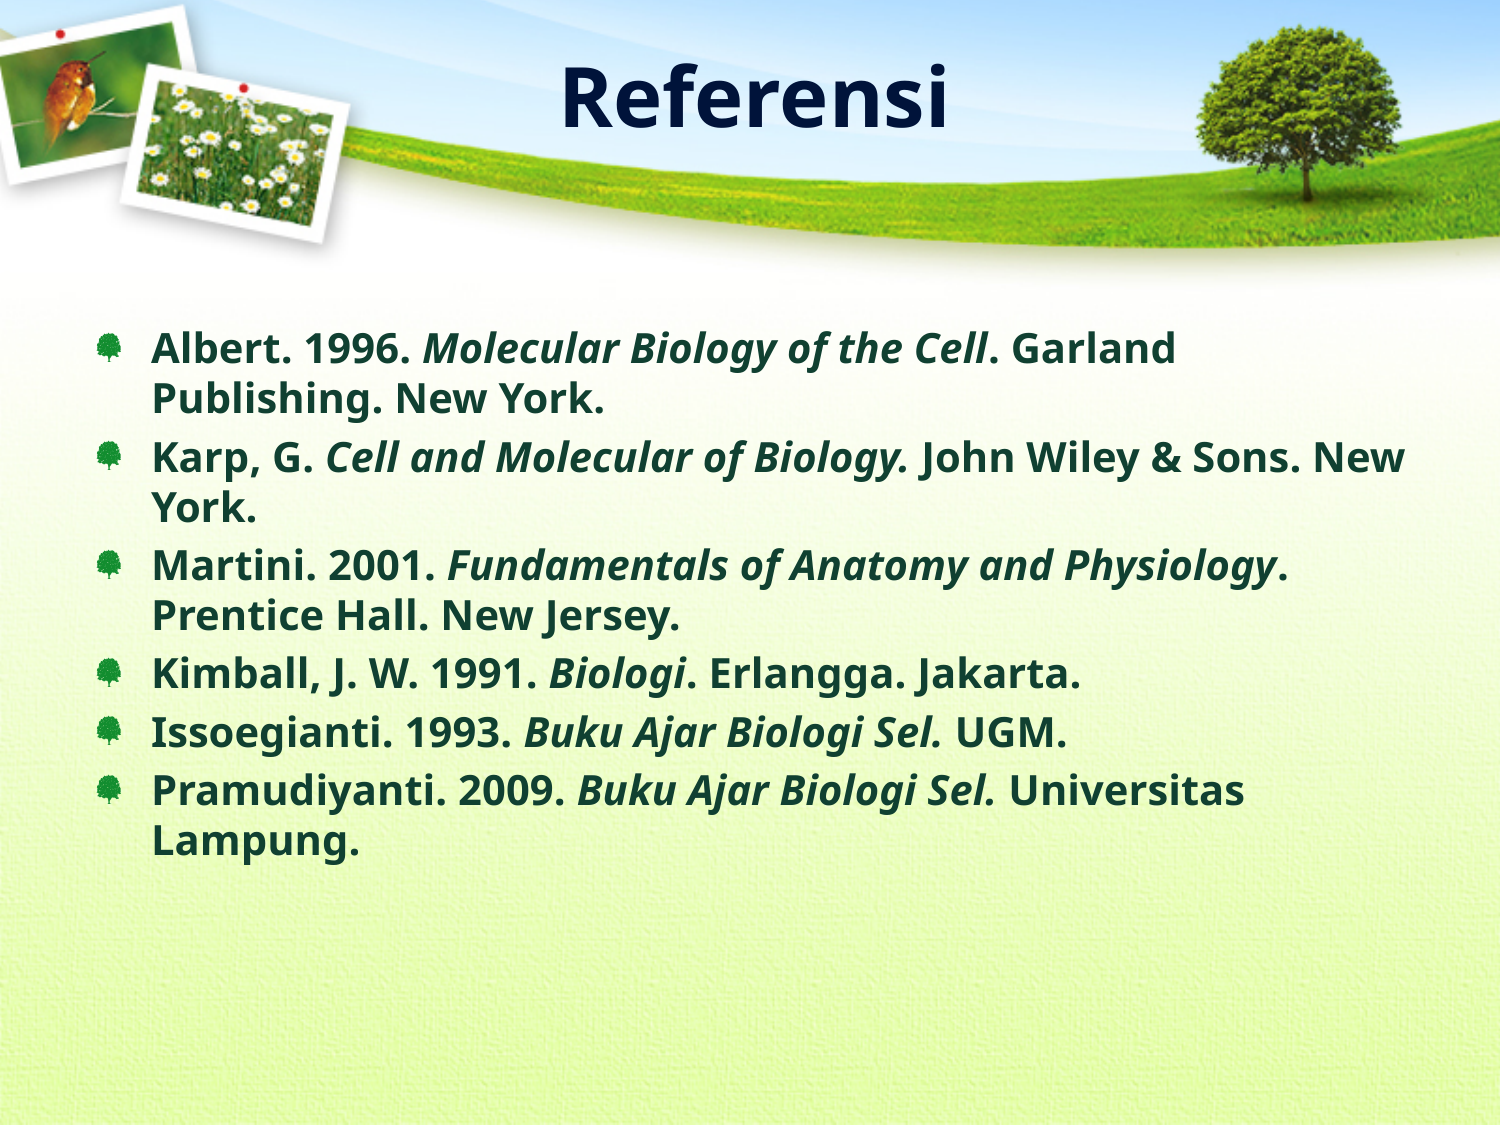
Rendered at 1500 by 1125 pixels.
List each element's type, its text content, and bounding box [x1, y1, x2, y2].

title Referensi [79, 0, 1430, 188]
picture [0, 0, 1500, 1125]
list Albert. 1996. Molecular Biology of the Cell. Garland Publishing. New York. Karp, G. Cell and Molecular of Biology. John Wiley & Sons. New York. Martini. 2001. Fundamentals of Anatomy and Physiology. Prentice Hall. New Jersey. Kimball, J. W. 1991. Biologi. Erlangga. Jakarta. Issoegianti. 1993. Buku Ajar Biologi Sel. UGM. Pramudiyanti. 2009. Buku Ajar Biologi Sel. Universitas Lampung. [79, 314, 1430, 1058]
